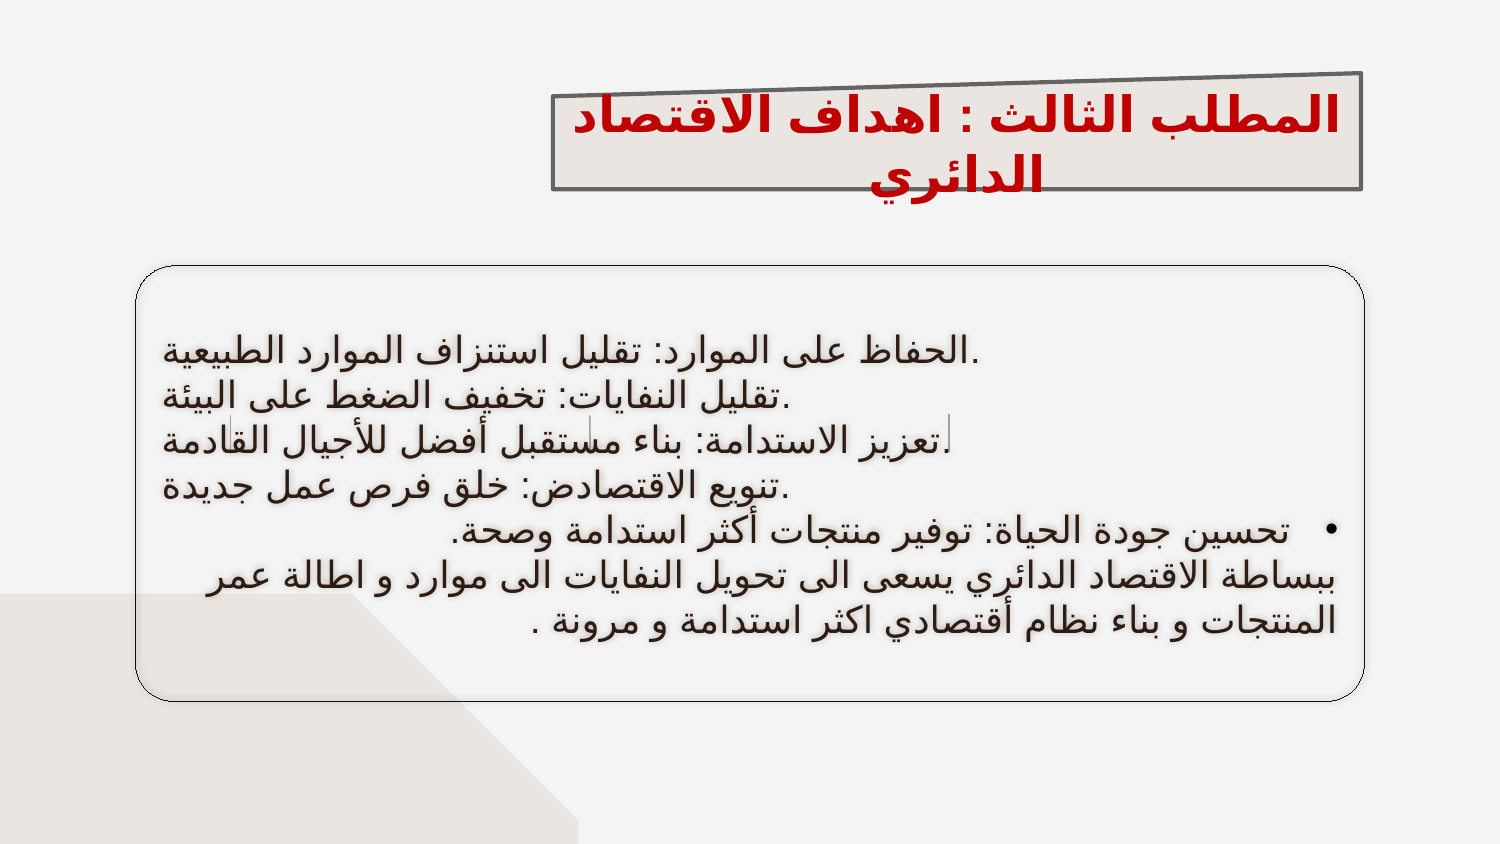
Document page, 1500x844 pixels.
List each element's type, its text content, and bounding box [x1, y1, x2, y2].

text_box الحفاظ على الموارد: تقليل استنزاف الموارد الطبيعية. تقليل النفايات: تخفيف الضغط على البيئة. تعزيز الاستدامة: بناء مستقبل أفضل للأجيال القادمة. تنويع الاقتصادض: خلق فرص عمل جديدة. تحسين جودة الحياة: توفير منتجات أكثر استدامة وصحة. ببساطة الاقتصاد الدائري يسعى الى تحويل النفايات الى موارد و اطالة عمر المنتجات و بناء نظام أقتصادي اكثر استدامة و مرونة . [135, 265, 1365, 702]
text_box المطلب الثالث : اهداف الاقتصاد الدائري [550, 71, 1364, 192]
